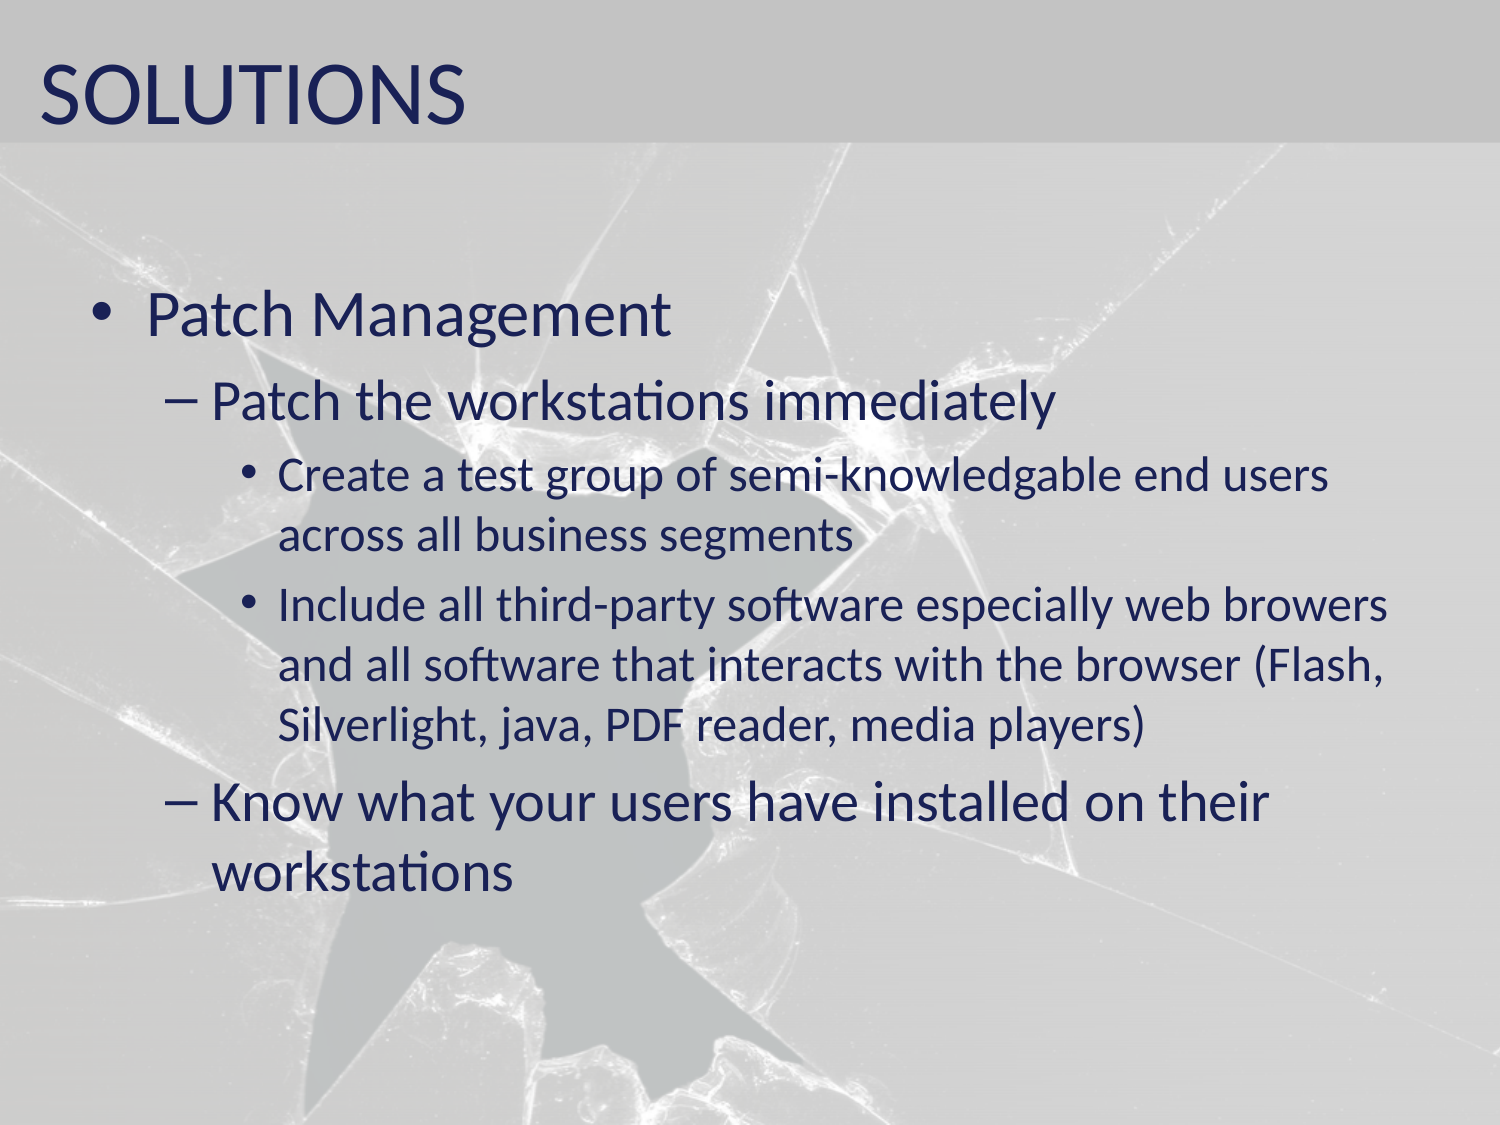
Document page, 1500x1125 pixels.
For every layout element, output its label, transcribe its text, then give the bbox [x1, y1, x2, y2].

picture [0, 0, 1500, 1125]
list Patch Management Patch the workstations immediately Create a test group of semi-knowledgable end users across all business segments Include all third-party software especially web browers and all software that interacts with the browser (Flash, Silverlight, java, PDF reader, media players) Know what your users have installed on their workstations [75, 262, 1425, 1005]
title SOLUTIONS [24, 12, 1275, 163]
